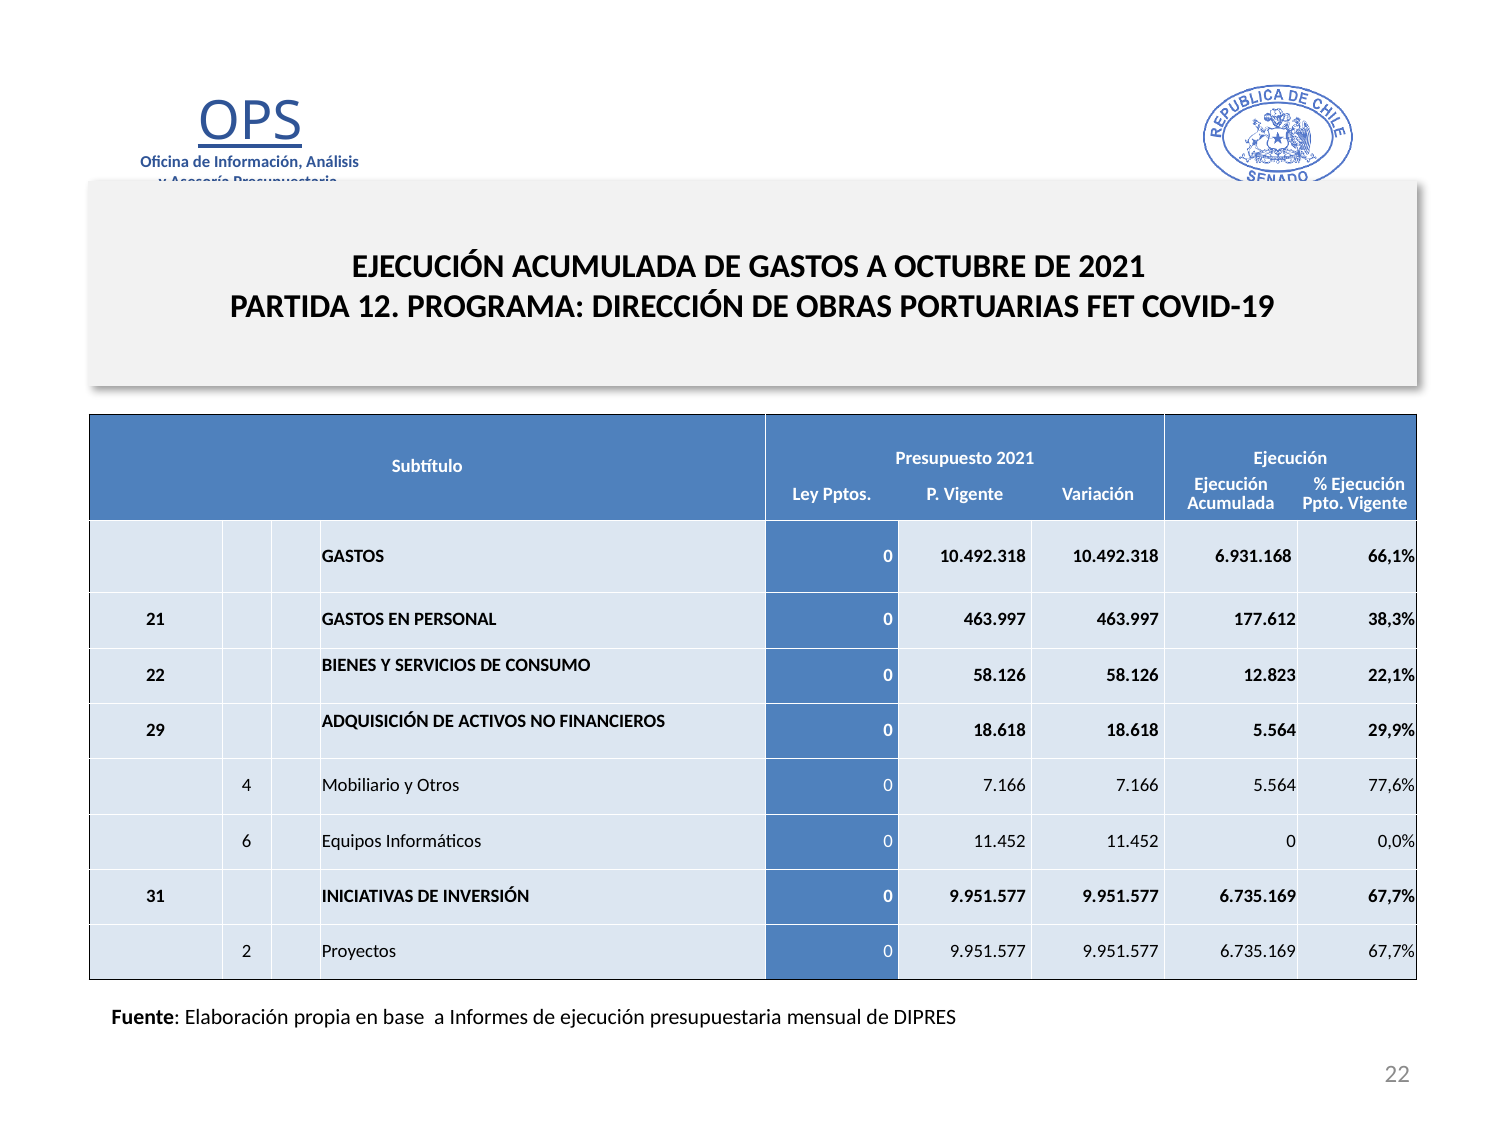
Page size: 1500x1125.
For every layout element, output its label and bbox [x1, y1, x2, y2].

table_cell [766, 649, 898, 703]
picture [1187, 78, 1367, 181]
table_cell [899, 759, 1031, 814]
table_cell [1032, 870, 1164, 924]
table_cell [90, 759, 222, 814]
table_cell [272, 759, 320, 814]
table_cell [90, 704, 222, 758]
table_cell [1032, 759, 1164, 814]
table_cell [1298, 815, 1416, 869]
table_cell [1165, 469, 1416, 520]
footer [96, 994, 1376, 1031]
table_cell [1298, 870, 1416, 924]
table_cell [321, 870, 765, 924]
table_cell [321, 925, 765, 979]
table_cell [90, 593, 222, 648]
table_cell [272, 649, 320, 703]
table_cell [1032, 925, 1164, 979]
table_cell [272, 925, 320, 979]
table_cell [766, 593, 898, 648]
table_cell [90, 649, 222, 703]
table_cell [766, 704, 898, 758]
table_cell [1032, 815, 1164, 869]
table_cell [223, 593, 271, 648]
table_cell [766, 815, 898, 869]
table_cell [1298, 925, 1416, 979]
table_cell [899, 649, 1031, 703]
text_box [87, 347, 1379, 395]
table_cell [899, 815, 1031, 869]
table_cell [766, 521, 898, 592]
table_cell [223, 759, 271, 814]
table_cell [90, 815, 222, 869]
table_header [90, 415, 765, 520]
table_cell [1165, 815, 1297, 869]
table_cell [1165, 521, 1297, 592]
table_cell [1165, 704, 1297, 758]
table_cell [223, 521, 271, 592]
table_cell [272, 704, 320, 758]
table_cell [1165, 925, 1297, 979]
table_cell [766, 870, 898, 924]
table_cell [321, 649, 765, 703]
table_cell [223, 649, 271, 703]
table_cell [899, 925, 1031, 979]
table_cell [1165, 649, 1297, 703]
table_cell [90, 521, 222, 592]
table_cell [1298, 521, 1416, 592]
table_cell [272, 521, 320, 592]
table_header [766, 415, 1164, 469]
table_cell [1298, 759, 1416, 814]
table_cell [90, 870, 222, 924]
table_header [1165, 415, 1416, 469]
table_cell [766, 925, 898, 979]
table_cell [1165, 593, 1297, 648]
table_cell [272, 870, 320, 924]
table_cell [1032, 649, 1164, 703]
table_cell [899, 593, 1031, 648]
table_cell [272, 815, 320, 869]
title [89, 181, 1417, 386]
slide_number [1074, 1042, 1425, 1103]
table_cell [321, 759, 765, 814]
table_cell [321, 815, 765, 869]
table_cell [766, 469, 1164, 520]
table_cell [1032, 704, 1164, 758]
table_cell [1298, 649, 1416, 703]
table_cell [223, 815, 271, 869]
table_cell [90, 925, 222, 979]
table_cell [1165, 870, 1297, 924]
table_cell [321, 593, 765, 648]
table_cell [321, 704, 765, 758]
table_cell [1032, 521, 1164, 592]
table_cell [1165, 759, 1297, 814]
table_cell [766, 759, 898, 814]
table_cell [223, 704, 271, 758]
table_cell [321, 521, 765, 592]
table_cell [272, 593, 320, 648]
table_cell [1032, 593, 1164, 648]
table_cell [1298, 593, 1416, 648]
table_cell [1298, 704, 1416, 758]
table_cell [899, 521, 1031, 592]
table_cell [223, 870, 271, 924]
table_cell [223, 925, 271, 979]
table_cell [899, 870, 1031, 924]
table_cell [899, 704, 1031, 758]
